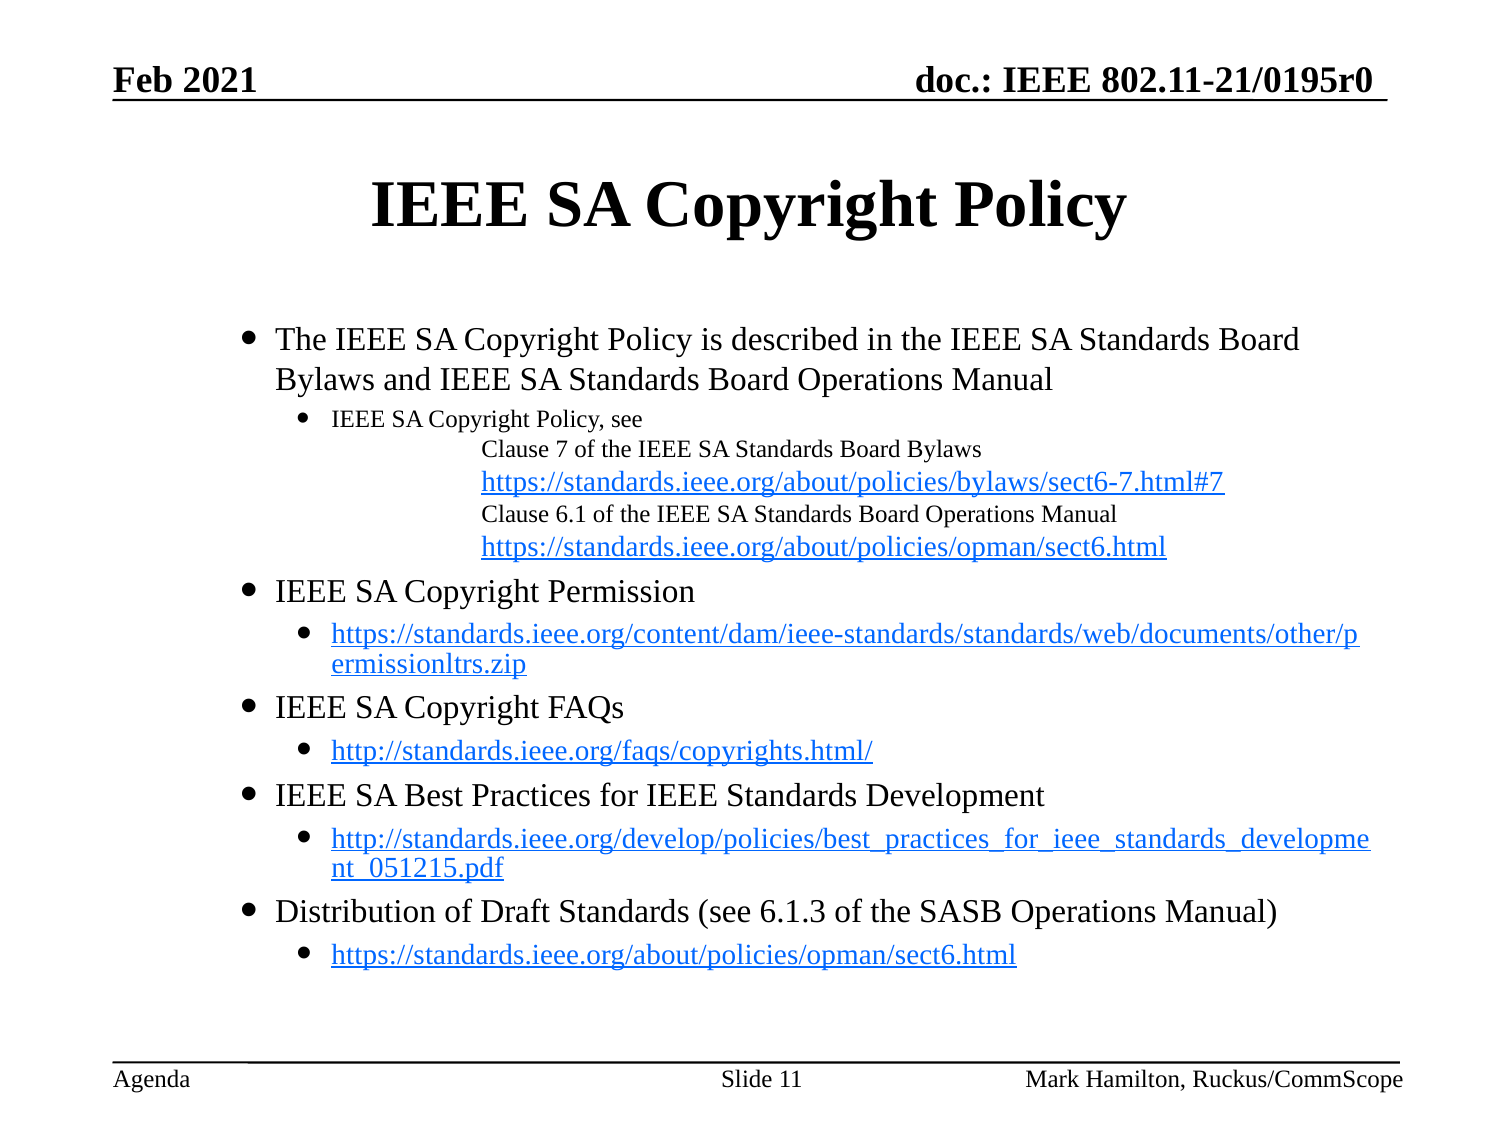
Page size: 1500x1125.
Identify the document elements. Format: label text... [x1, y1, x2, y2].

title IEEE SA Copyright Policy [112, 112, 1388, 288]
list The IEEE SA Copyright Policy is described in the IEEE SA Standards Board Bylaws and IEEE SA Standards Board Operations Manual IEEE SA Copyright Policy, see Clause 7 of the IEEE SA Standards Board Bylaws https://standards.ieee.org/about/policies/bylaws/sect6-7.html#7 Clause 6.1 of the IEEE SA Standards Board Operations Manual https://standards.ieee.org/about/policies/opman/sect6.html IEEE SA Copyright Permission https://standards.ieee.org/content/dam/ieee-standards/standards/web/documents/other/permissionltrs.zip IEEE SA Copyright FAQs http://standards.ieee.org/faqs/copyrights.html/ IEEE SA Best Practices for IEEE Standards Development http://standards.ieee.org/develop/policies/best_practices_for_ieee_standards_development_051215.pdf Distribution of Draft Standards (see 6.1.3 of the SASB Operations Manual) https://standards.ieee.org/about/policies/opman/sect6.html [112, 309, 1388, 816]
